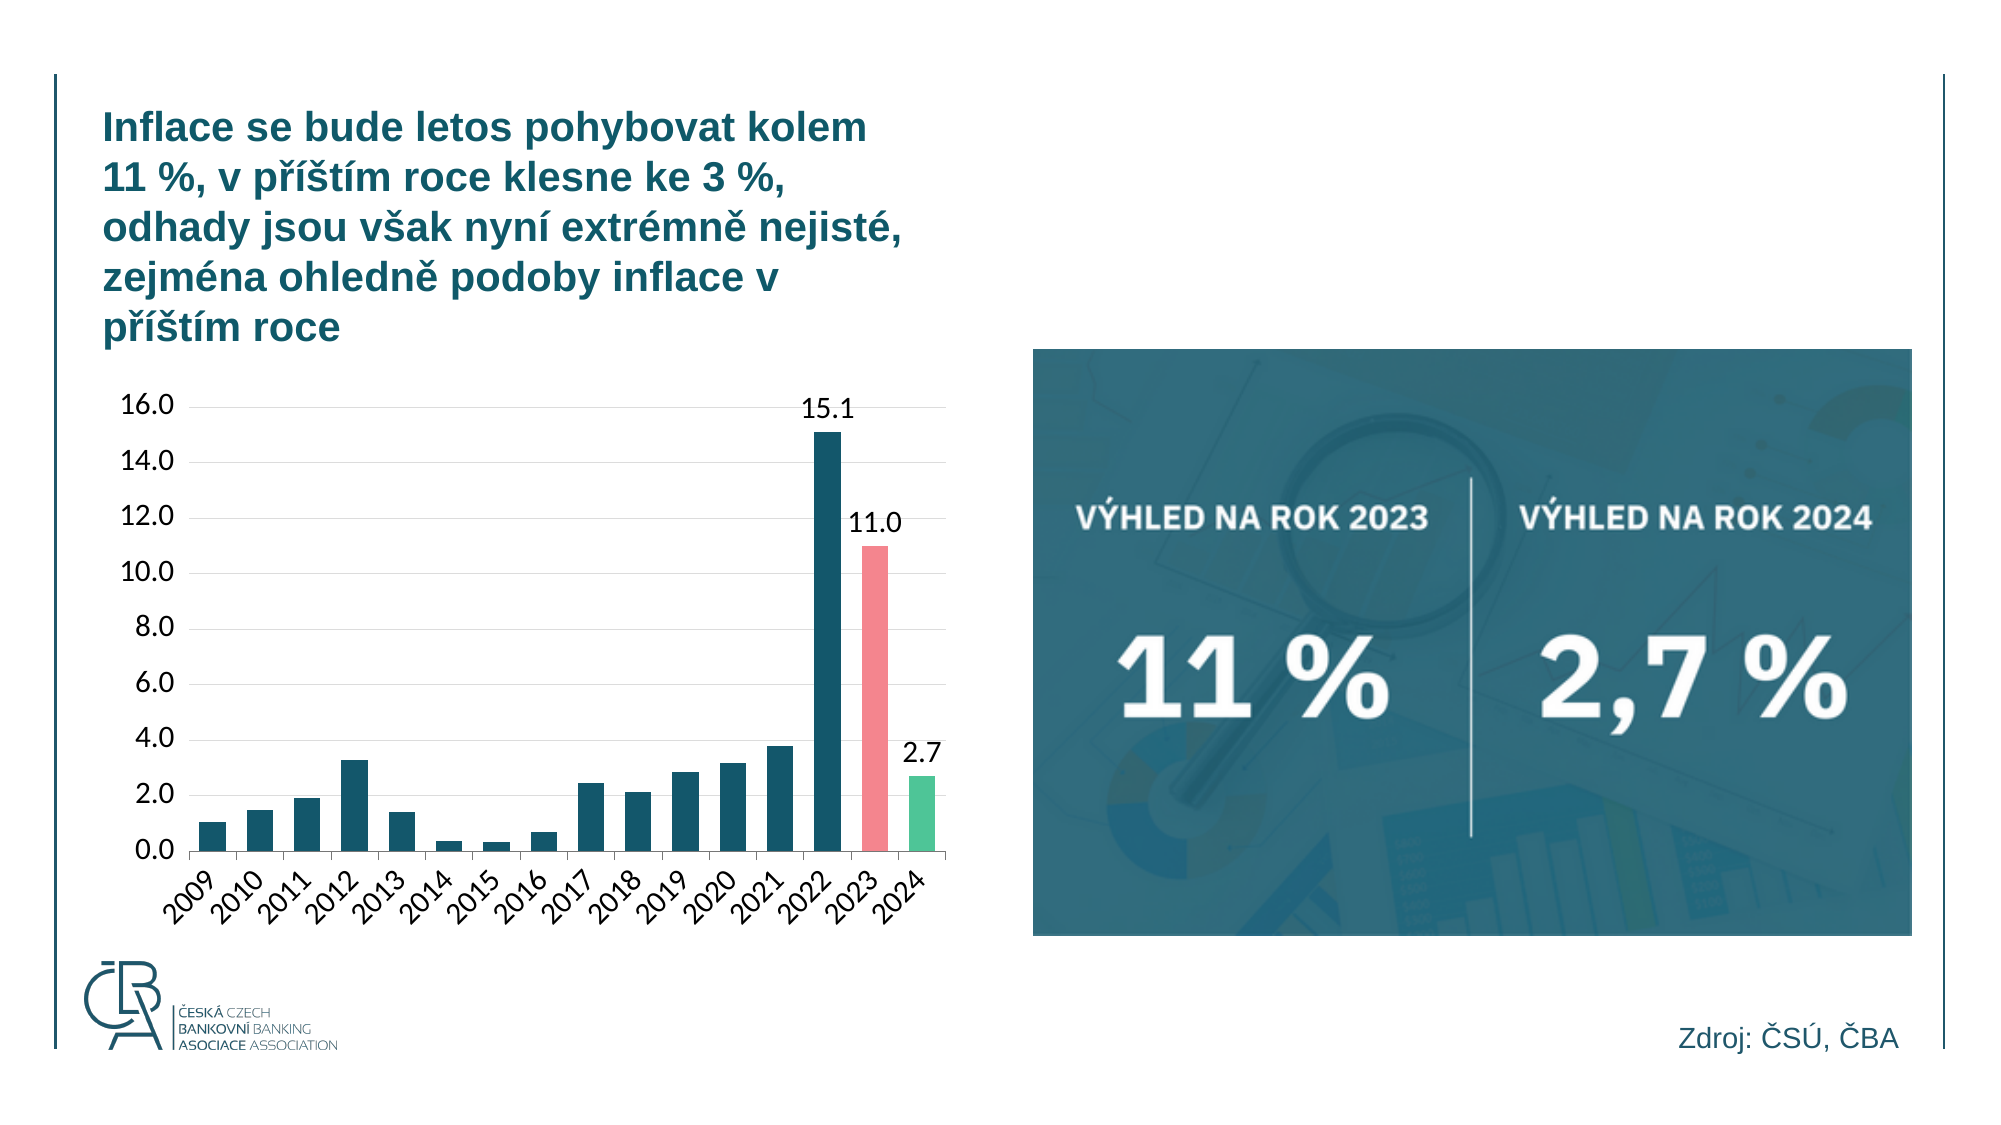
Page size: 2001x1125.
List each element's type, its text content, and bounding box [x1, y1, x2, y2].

title Inflace se bude letos pohybovat kolem 11 %, v příštím roce klesne ke 3 %, odhady jsou však nyní extrémně nejisté, zejména ohledně podoby inflace v příštím roce [102, 204, 917, 350]
chart [102, 379, 963, 944]
picture [84, 961, 337, 1050]
picture [1033, 349, 1912, 936]
text_box Zdroj: ČSÚ, ČBA [1233, 1007, 1900, 1054]
text_box 11.05.2023 [1472, 987, 1908, 1051]
